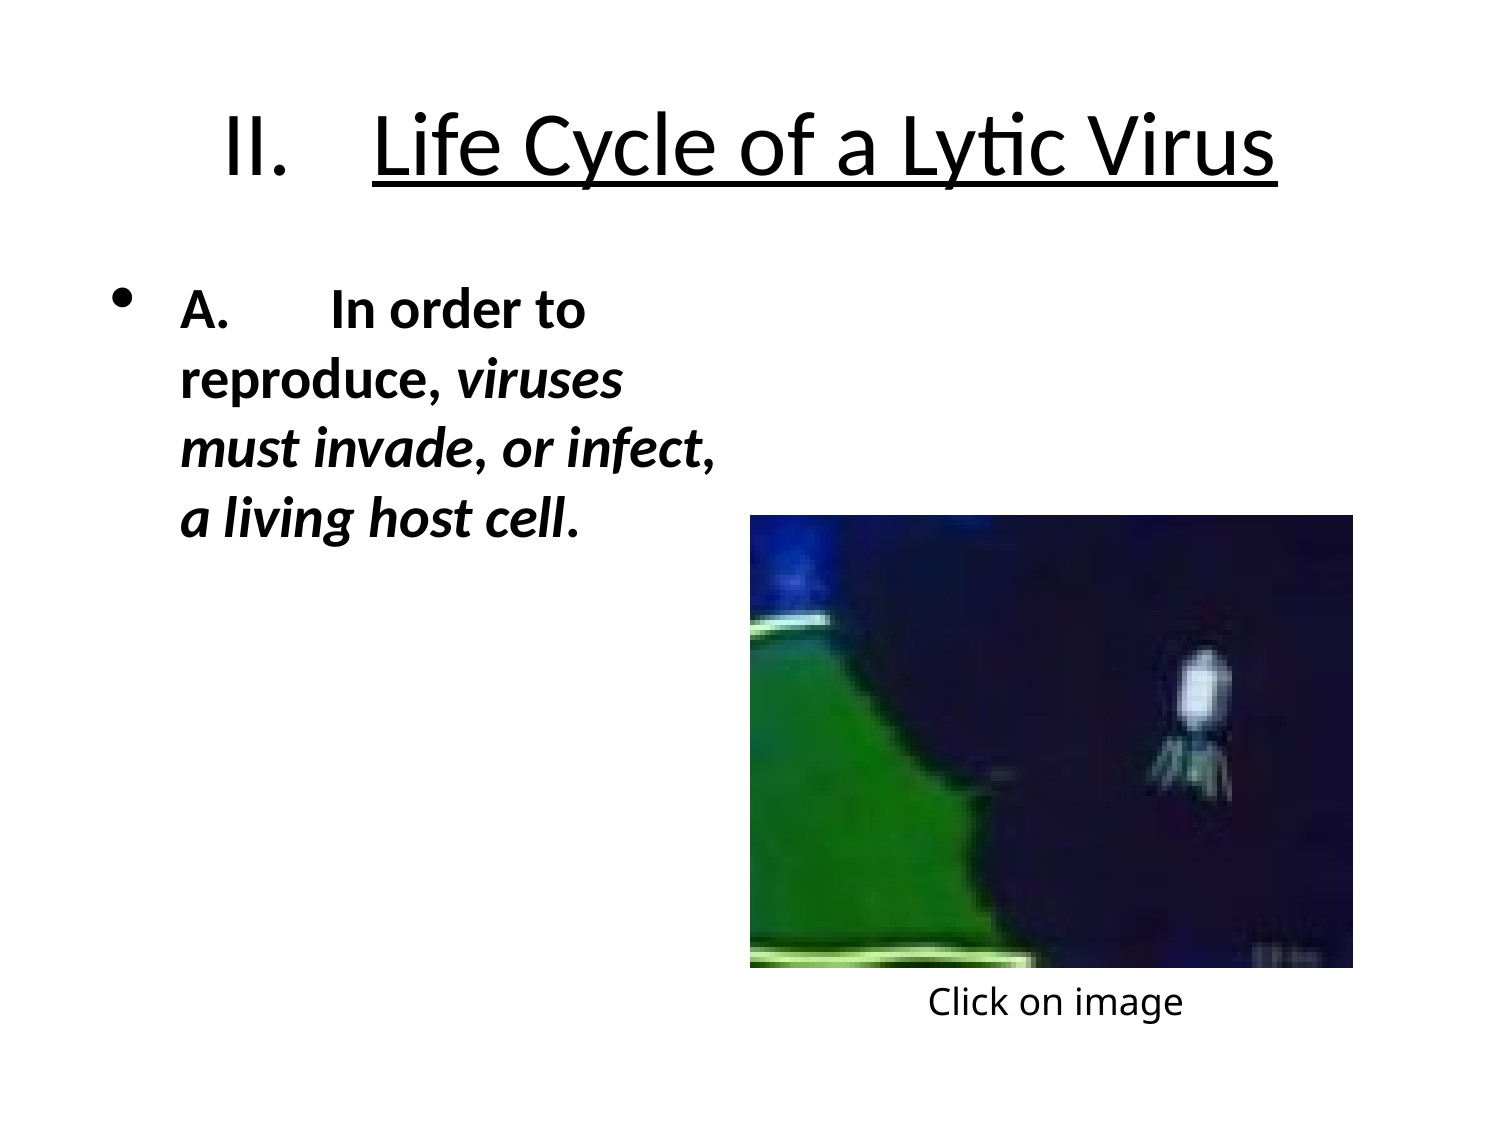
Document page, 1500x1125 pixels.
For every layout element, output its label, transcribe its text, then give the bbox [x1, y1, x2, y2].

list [749, 515, 1353, 968]
title II. Life Cycle of a Lytic Virus [75, 45, 1425, 233]
text_box Click on image [912, 977, 1200, 1031]
list A. In order to reproduce, viruses must invade, or infect, a living host cell. [75, 262, 738, 1005]
